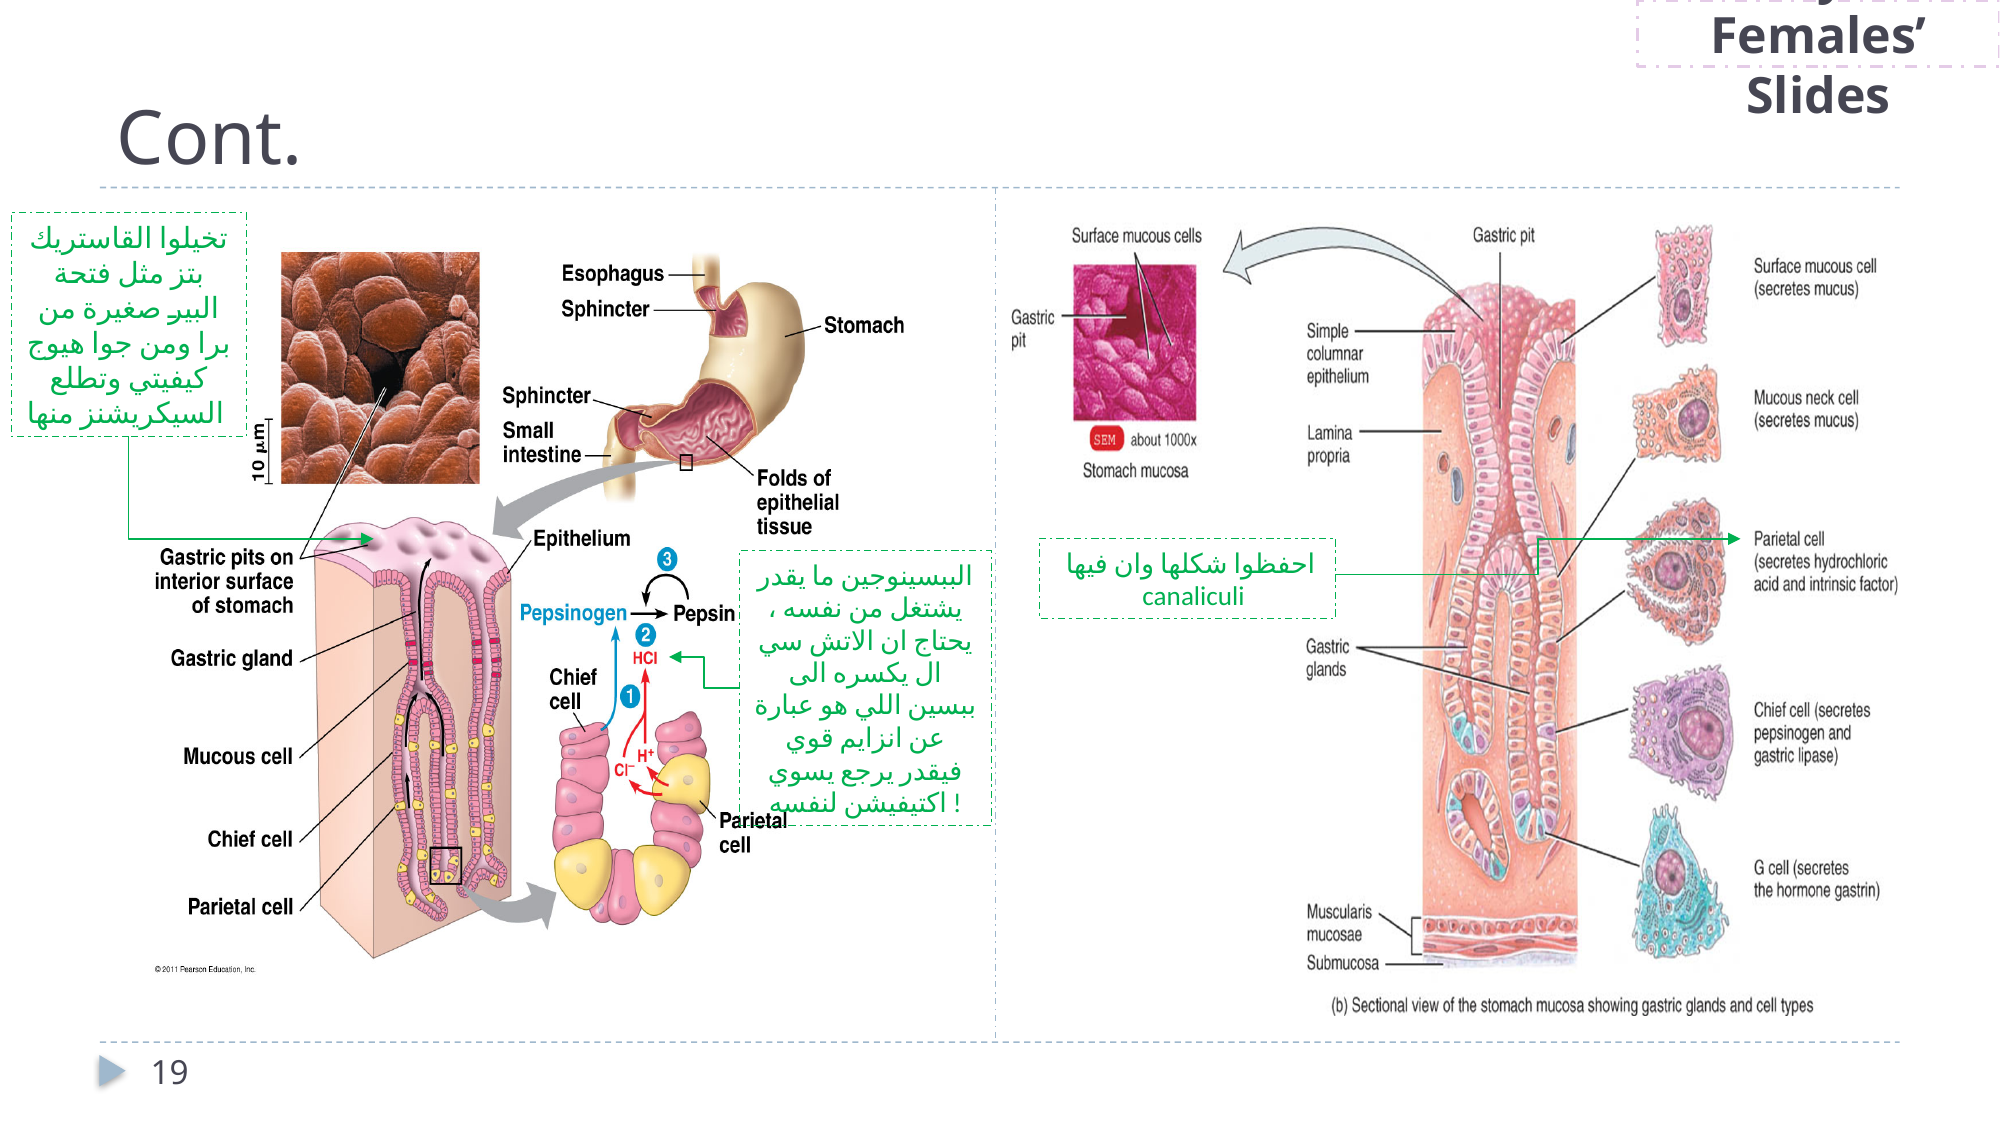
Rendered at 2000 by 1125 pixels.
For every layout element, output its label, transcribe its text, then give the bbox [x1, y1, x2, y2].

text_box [668, 656, 740, 674]
text_box تخيلوا القاستريك بتز مثل فتحة البير صغيرة من برا ومن جوا هيوج كيفيتي وتطلع السيكريشنز منها [11, 212, 247, 437]
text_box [1335, 538, 1741, 575]
text_box الببسينوجين ما يقدر يشتغل من نفسه ، يحتاج ان الاتش سي ال يكسره الى ببسين اللي هو عبارة عن انزايم قوي فيقدر يرجع يسوي اكتيفيشن لنفسه ! [914, 550, 990, 826]
title Cont. [99, 24, 1900, 188]
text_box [183, 348, 319, 595]
picture [1011, 212, 1898, 1016]
text_box Only in Females’ Slides [1636, 0, 2000, 68]
slide_number 19 [133, 1042, 568, 1103]
picture [150, 246, 908, 980]
